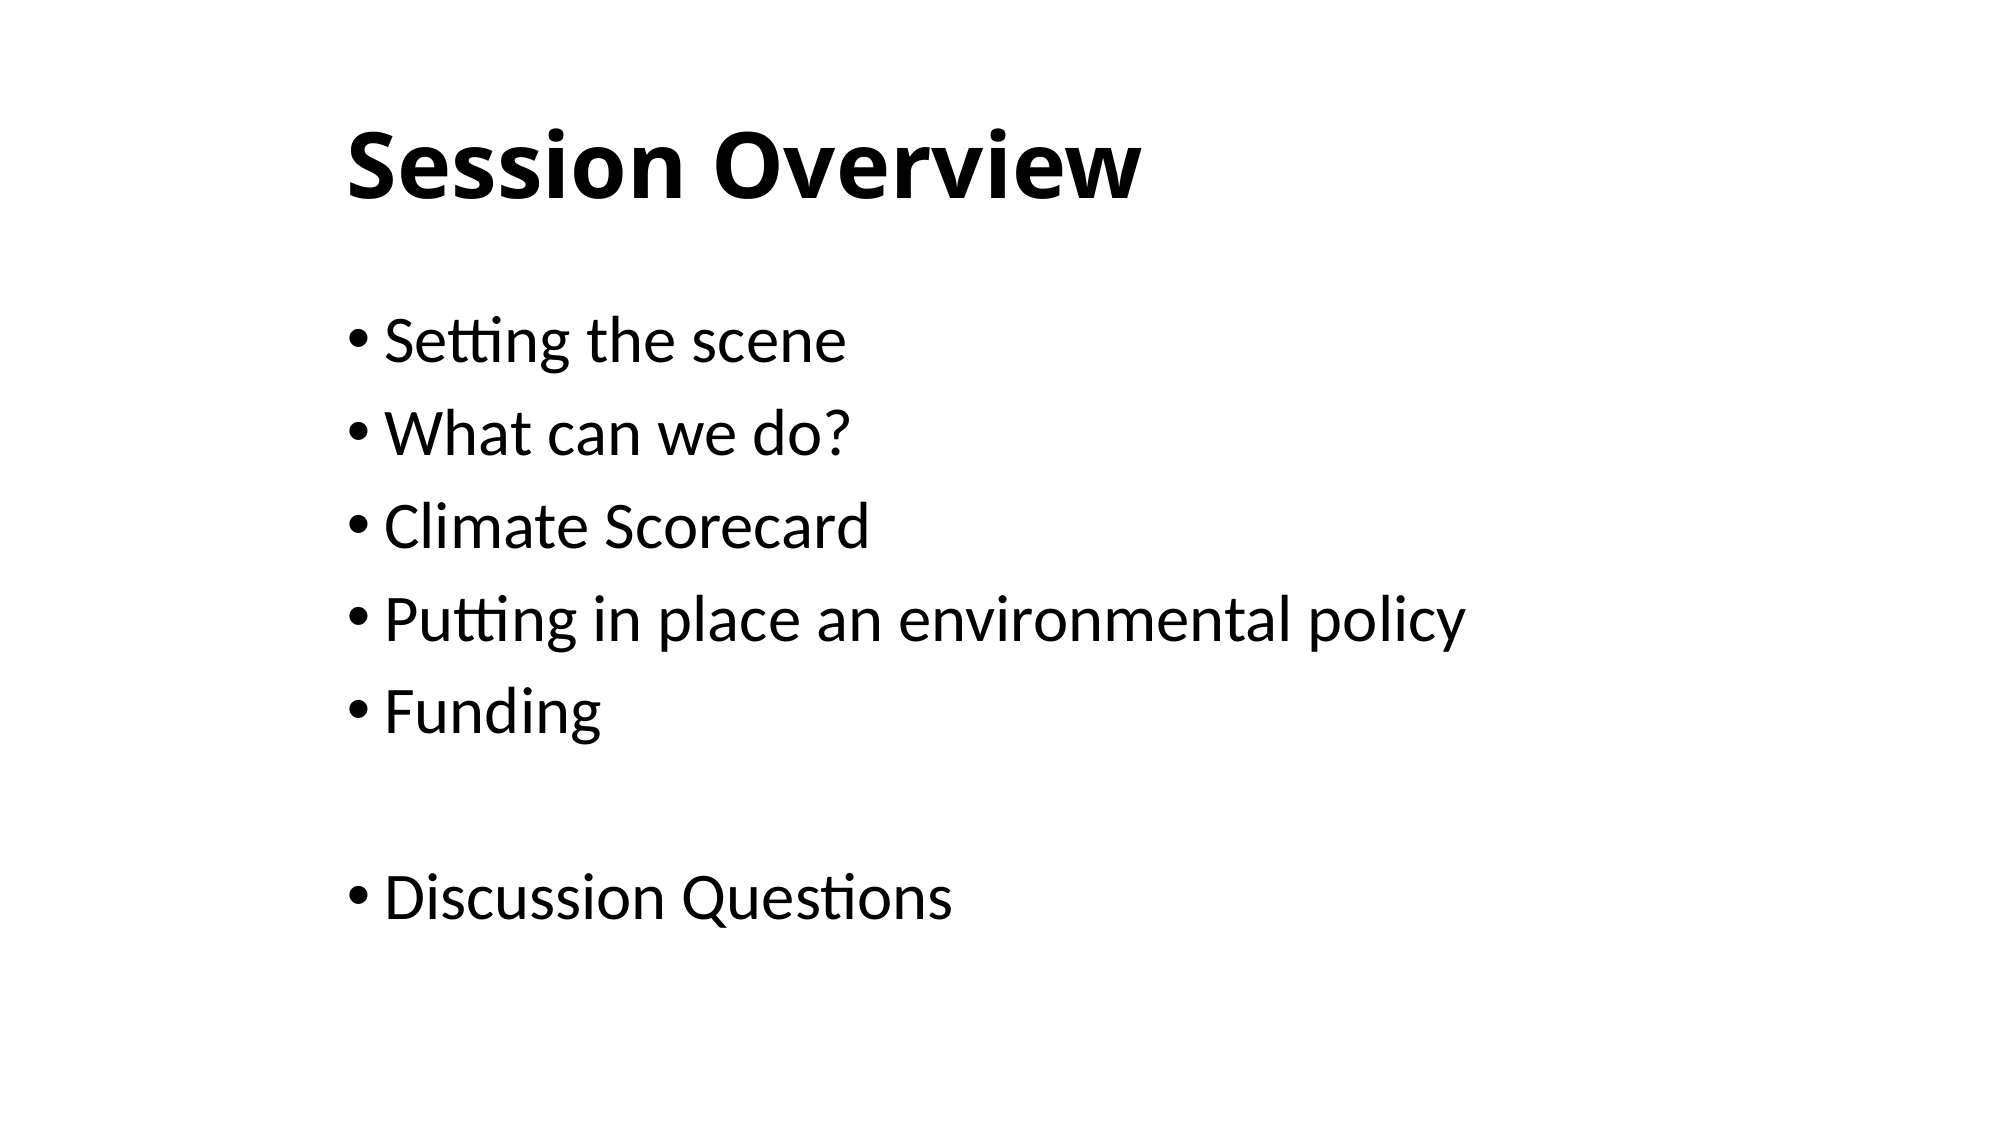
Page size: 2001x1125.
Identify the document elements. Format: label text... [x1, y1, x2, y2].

title Session Overview [331, 59, 1863, 278]
list Setting the scene What can we do? Climate Scorecard Putting in place an environmental policy Funding Discussion Questions [331, 297, 1744, 1012]
